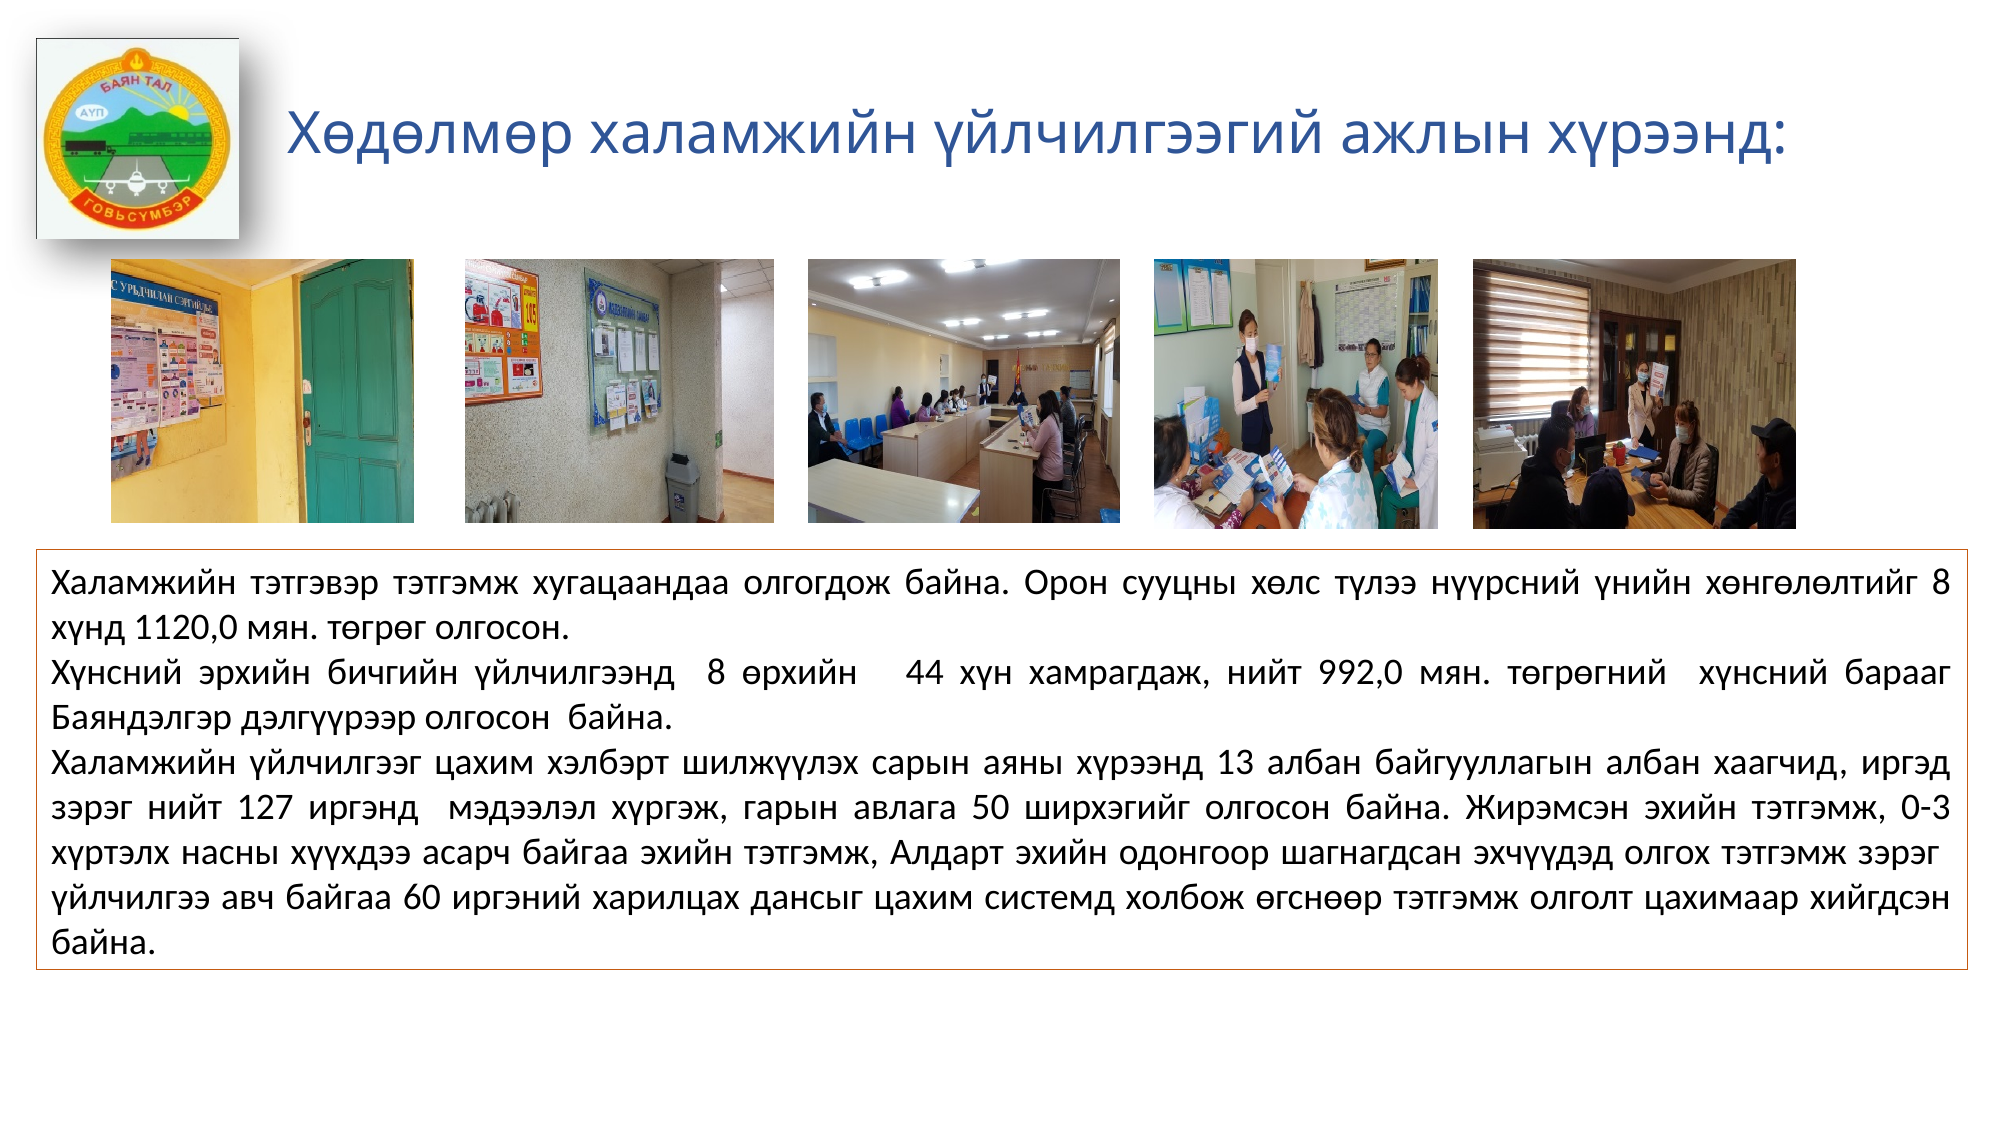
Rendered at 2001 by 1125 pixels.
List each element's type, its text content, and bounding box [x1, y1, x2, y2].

picture [1154, 259, 1438, 529]
picture [808, 259, 1120, 523]
picture [465, 259, 774, 523]
text_box Хөдөлмөр халамжийн үйлчилгээгий ажлын хүрээнд: [272, 82, 1944, 173]
text_box Халамжийн тэтгэвэр тэтгэмж хугацаандаа олгогдож байна. Орон сууцны хөлс түлээ нүүрсний үнийн хөнгөлөлтийг 8 хүнд 1120,0 мян. төгрөг олгосон. Хүнсний эрхийн бичгийн үйлчилгээнд 8 өрхийн 44 хүн хамрагдаж, нийт 992,0 мян. төгрөгний хүнсний барааг Баяндэлгэр дэлгүүрээр олгосон байна. Халамжийн үйлчилгээг цахим хэлбэрт шилжүүлэх сарын аяны хүрээнд 13 албан байгууллагын албан хаагчид, иргэд зэрэг нийт 127 иргэнд мэдээлэл хүргэж, гарын авлага 50 ширхэгийг олгосон байна. Жирэмсэн эхийн тэтгэмж, 0-3 хүртэлх насны хүүхдээ асарч байгаа эхийн тэтгэмж, Алдарт эхийн одонгоор шагнагдсан эхчүүдэд олгох тэтгэмж зэрэг үйлчилгээ авч байгаа 60 иргэний харилцах дансыг цахим системд холбож өгснөөр тэтгэмж олголт цахимаар хийгдсэн байна. [36, 549, 1968, 970]
picture [111, 259, 414, 523]
picture [1473, 259, 1796, 529]
picture [36, 38, 239, 239]
